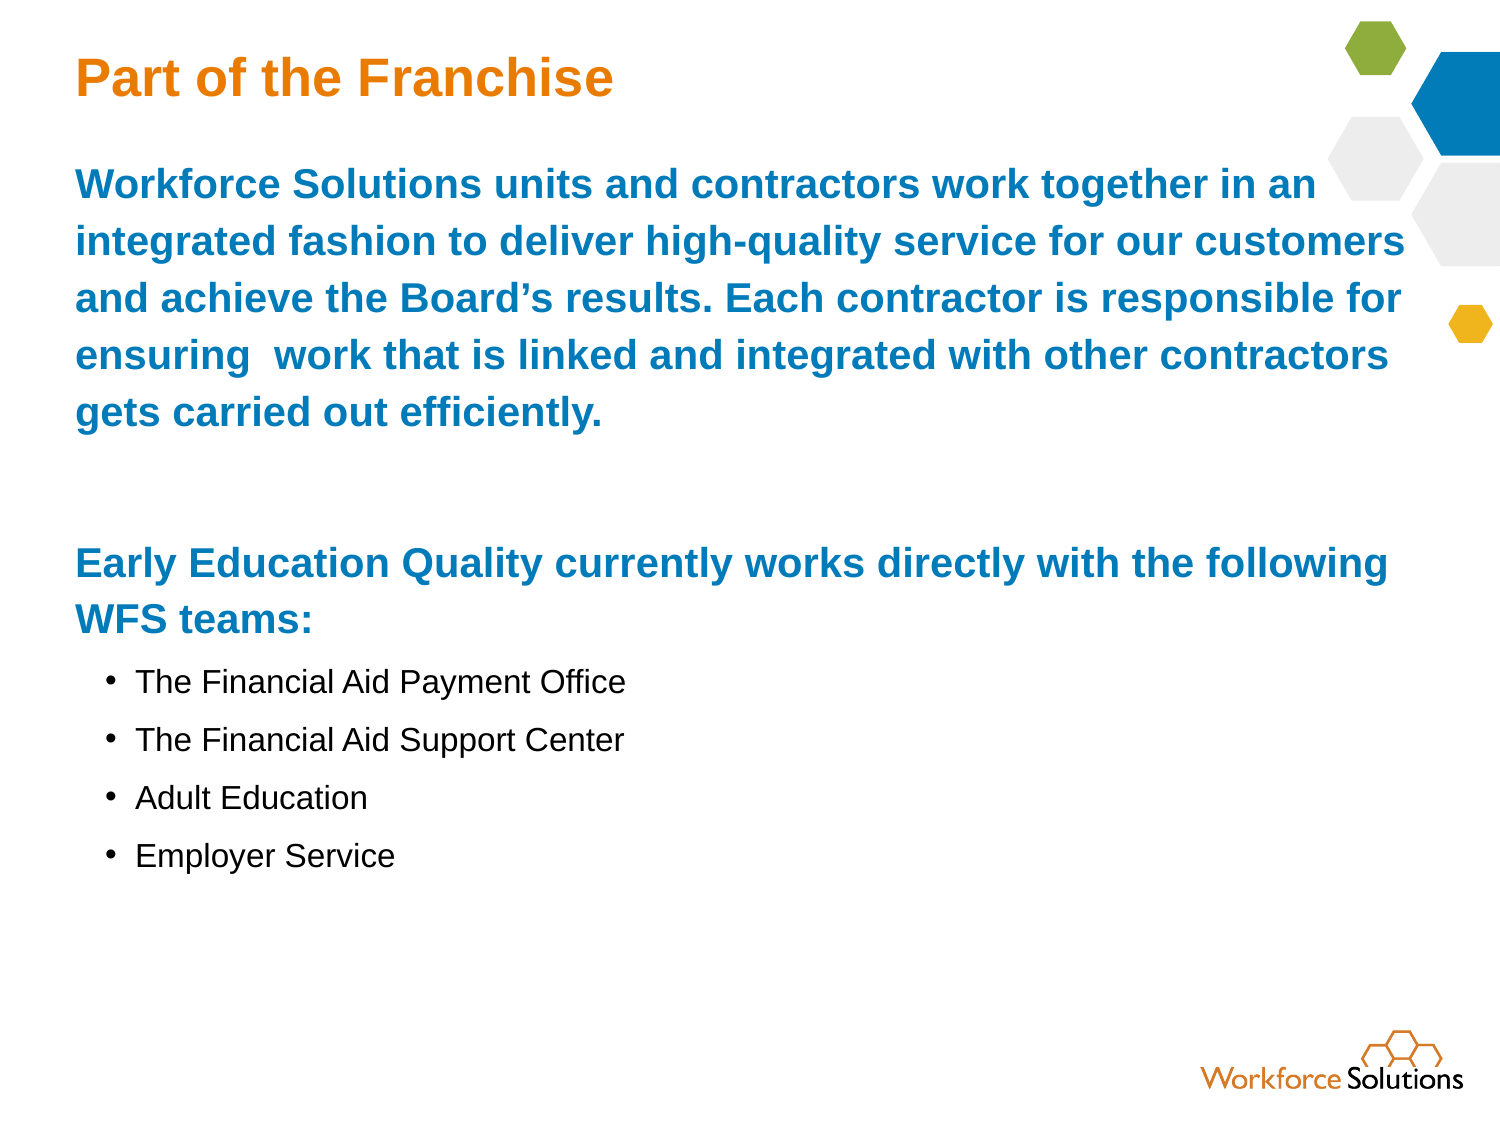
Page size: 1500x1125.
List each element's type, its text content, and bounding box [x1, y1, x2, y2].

picture [1200, 1030, 1463, 1089]
list Workforce Solutions units and contractors work together in an integrated fashion to deliver high-quality service for our customers and achieve the Board’s results. Each contractor is responsible for ensuring work that is linked and integrated with other contractors gets carried out efficiently. Early Education Quality currently works directly with the following WFS teams: The Financial Aid Payment Office The Financial Aid Support Center Adult Education Employer Service [75, 149, 1425, 1050]
title Part of the Franchise [75, 0, 1313, 149]
picture [1327, 21, 1500, 343]
